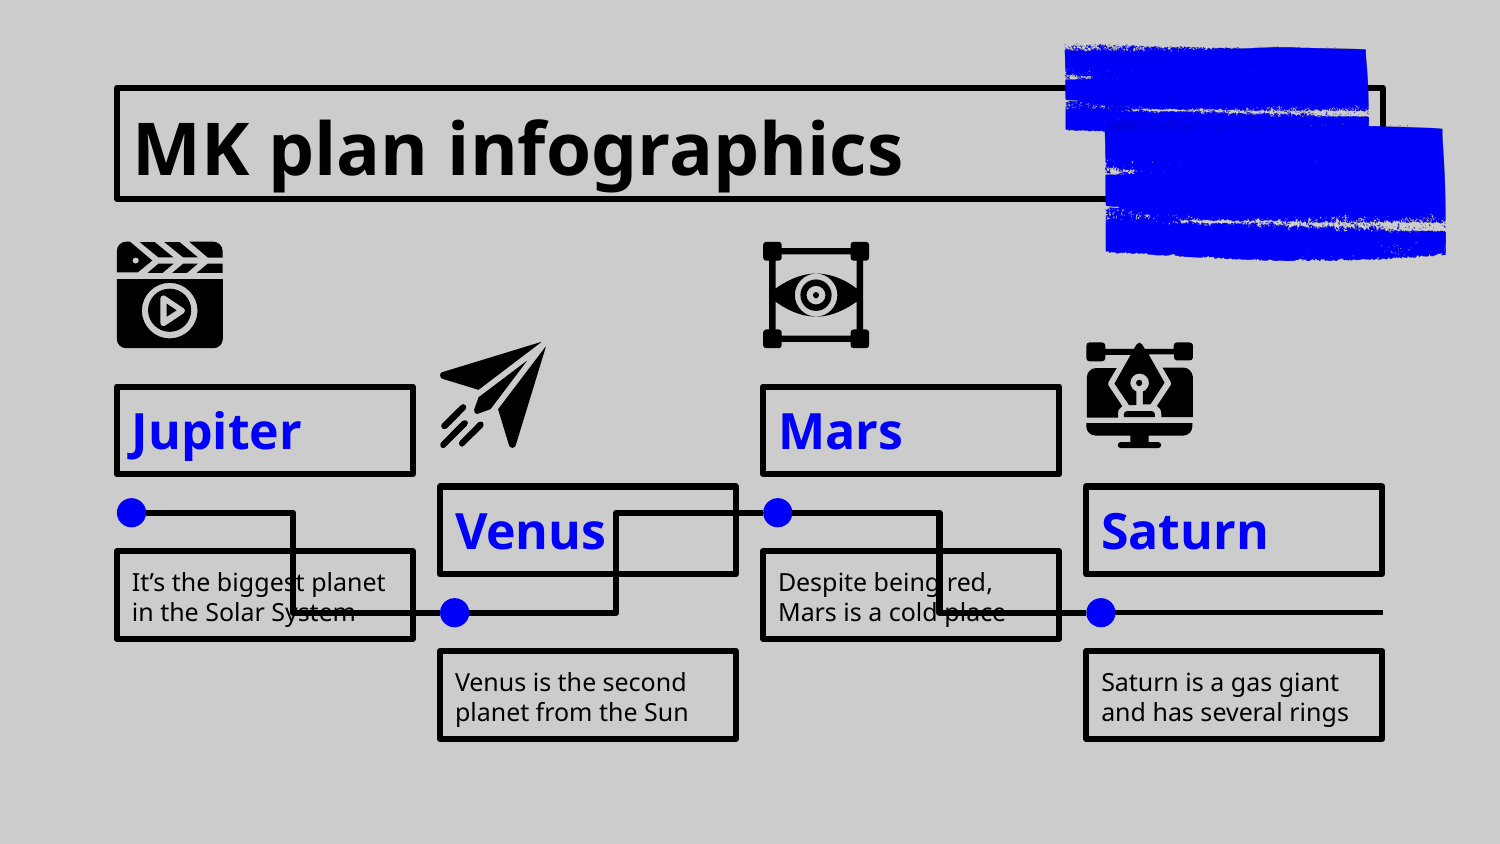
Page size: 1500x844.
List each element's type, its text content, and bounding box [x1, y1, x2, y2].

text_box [439, 486, 764, 740]
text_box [1086, 342, 1194, 449]
title MK plan infographics [114, 85, 1098, 202]
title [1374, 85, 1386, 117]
picture [1064, 43, 1446, 261]
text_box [439, 341, 547, 449]
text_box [116, 386, 441, 640]
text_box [1085, 486, 1384, 740]
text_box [762, 241, 870, 349]
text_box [116, 241, 224, 349]
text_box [762, 386, 1087, 640]
